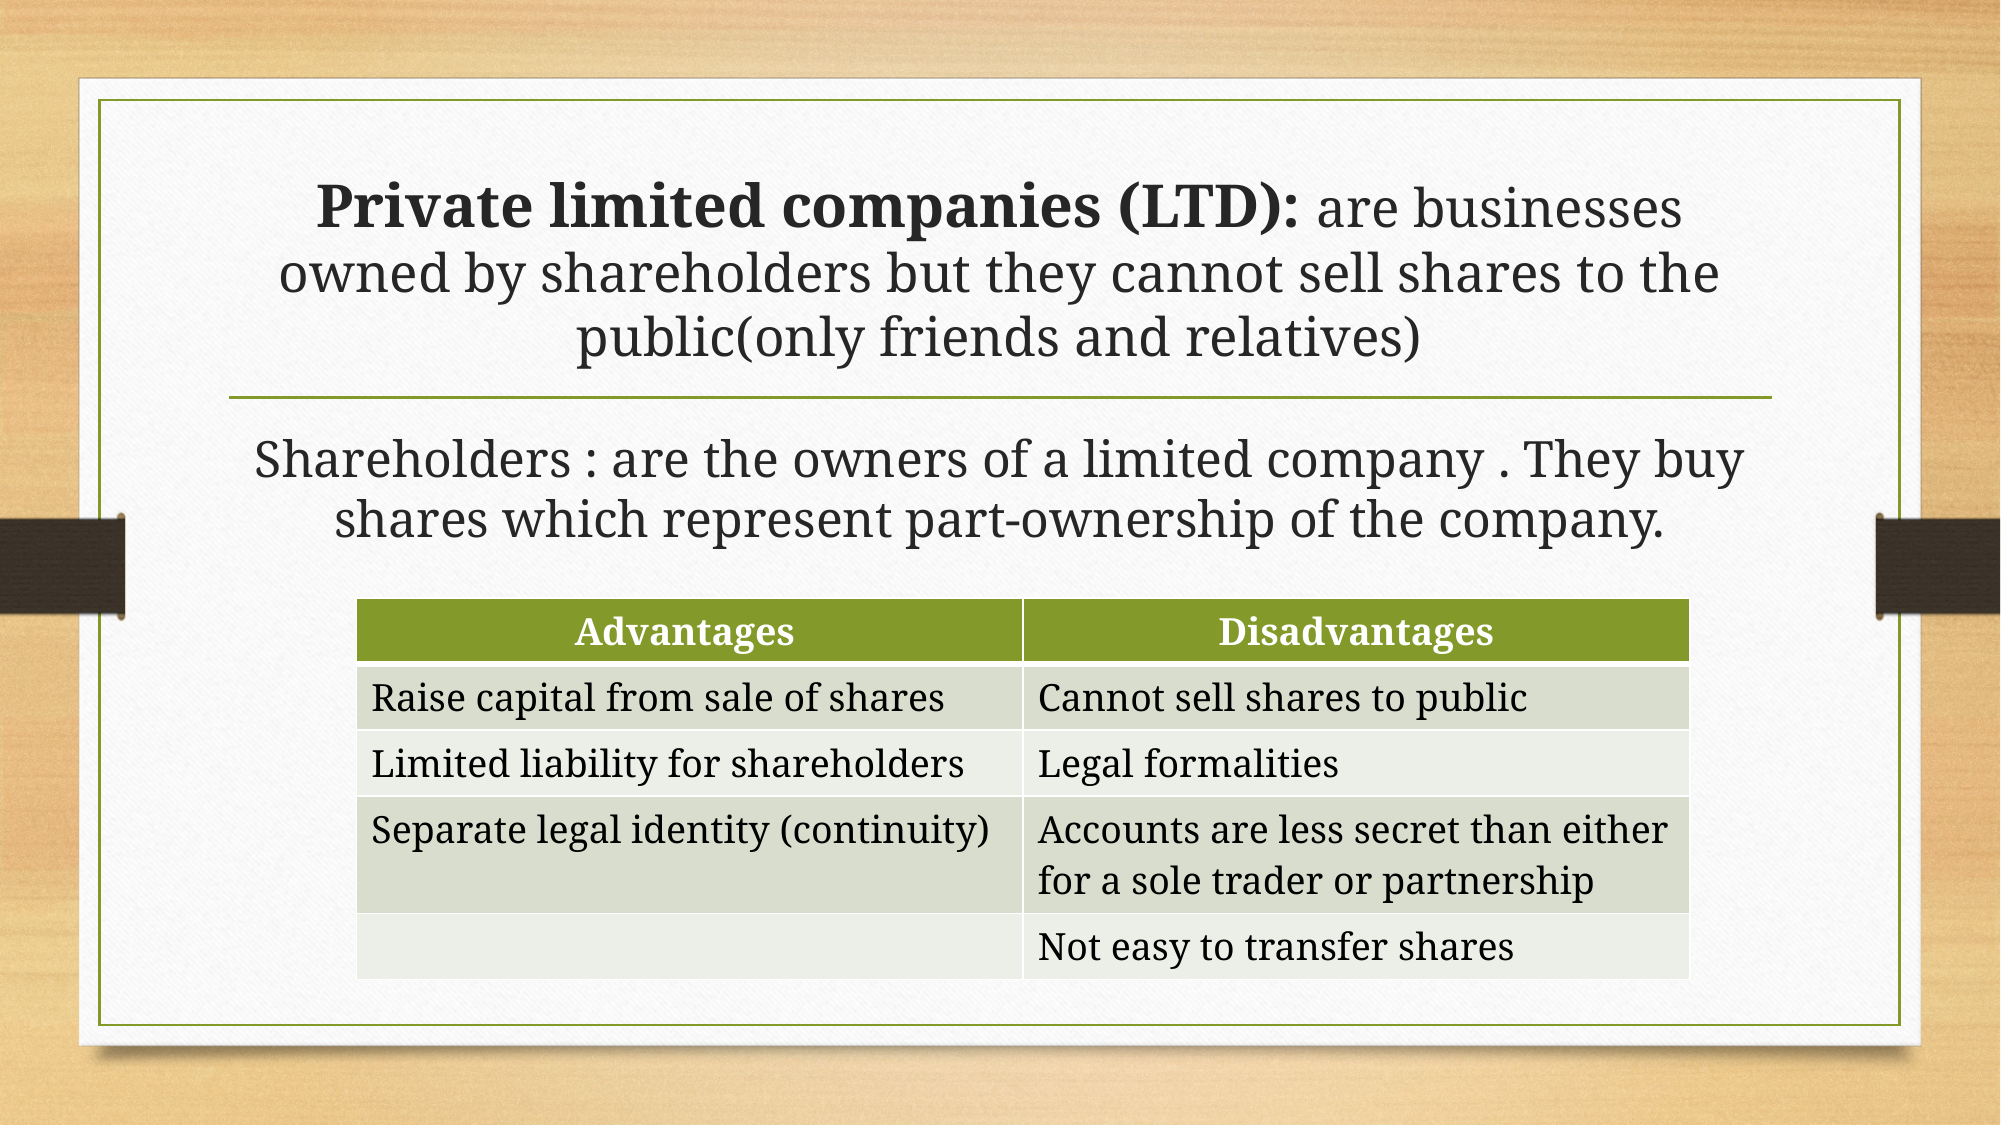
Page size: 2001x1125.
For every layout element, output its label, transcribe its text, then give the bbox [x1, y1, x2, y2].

table_cell Separate legal identity (continuity) [357, 797, 1022, 913]
table_cell [357, 914, 1022, 979]
list Shareholders : are the owners of a limited company . They buy shares which represent part-ownership of the company. [212, 419, 1788, 964]
table_cell Raise capital from sale of shares [357, 667, 1022, 729]
table_cell Cannot sell shares to public [1024, 667, 1689, 729]
table_header Disadvantages [1024, 599, 1689, 661]
table_cell Accounts are less secret than either for a sole trader or partnership [1024, 797, 1689, 913]
table_cell Not easy to transfer shares [1024, 914, 1689, 979]
picture [0, 0, 2001, 1125]
table_header Advantages [357, 599, 1022, 661]
table_cell Limited liability for shareholders [357, 731, 1022, 795]
title Private limited companies (LTD): are businesses owned by shareholders but they cannot sell shares to the public(only friends and relatives) [212, 161, 1788, 375]
table_cell Legal formalities [1024, 731, 1689, 795]
